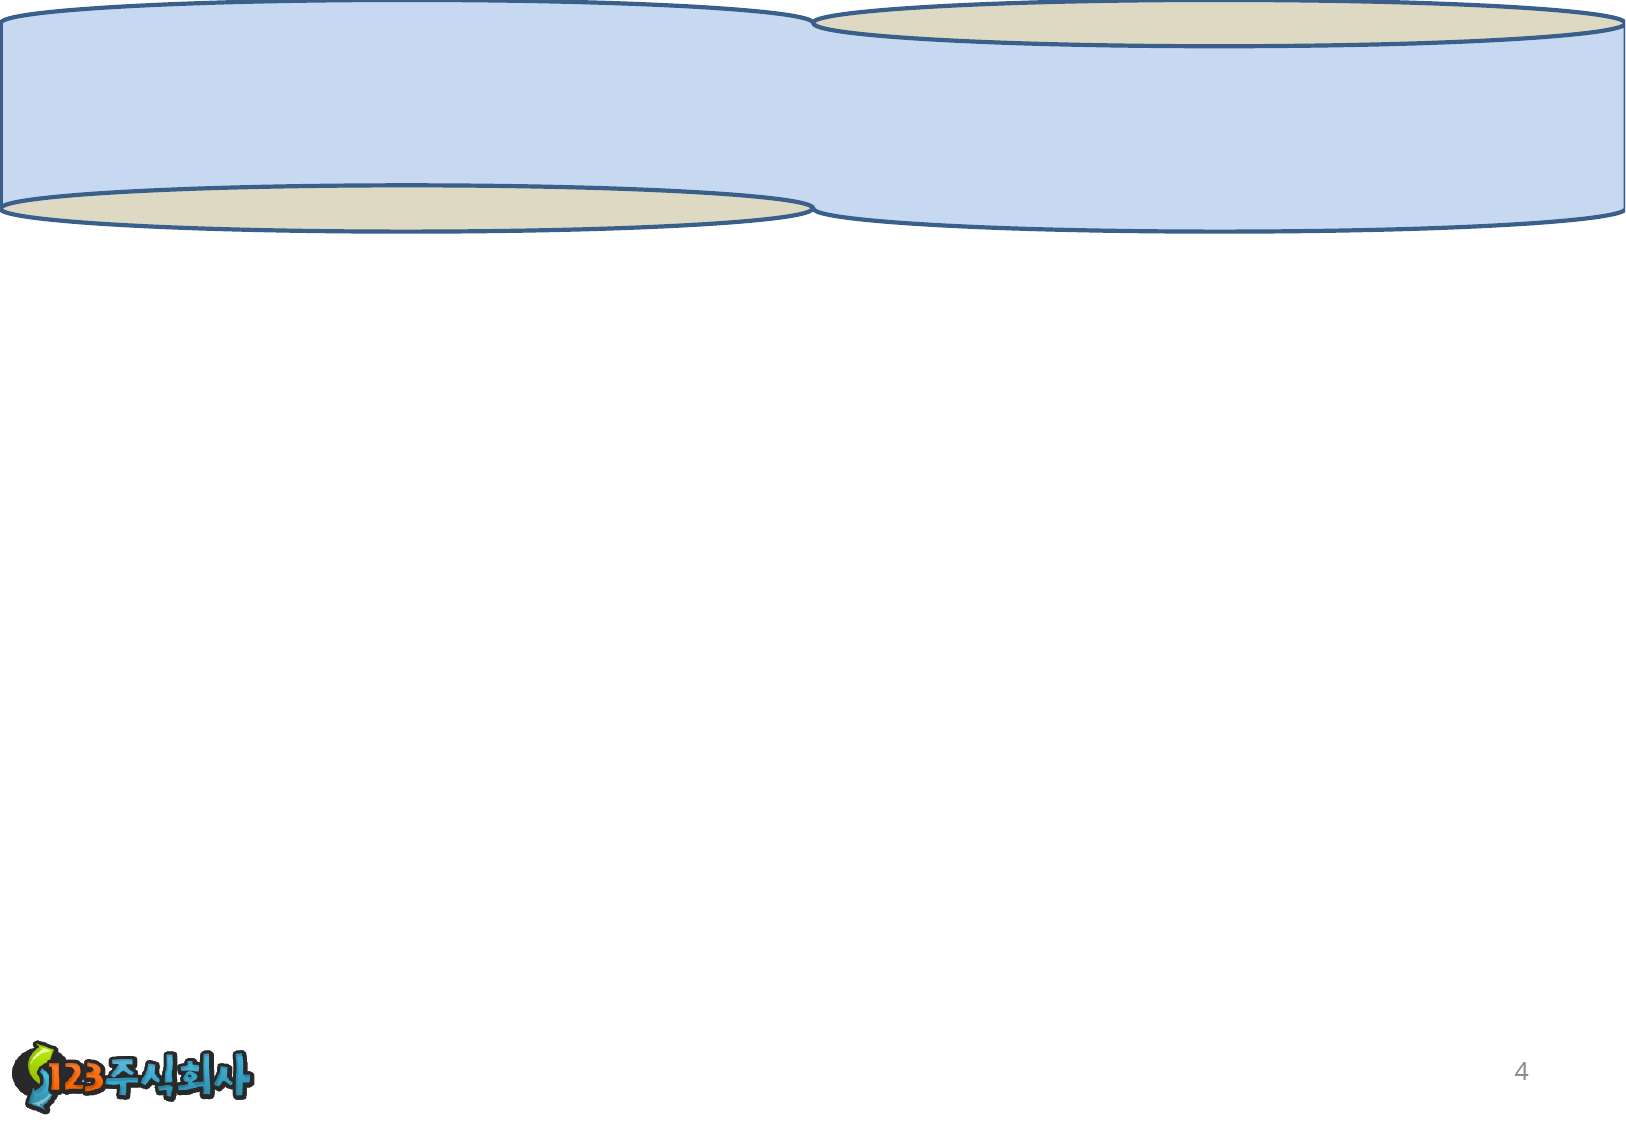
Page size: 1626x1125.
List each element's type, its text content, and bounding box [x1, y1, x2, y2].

picture [0, 1027, 265, 1125]
slide_number 4 [1164, 1042, 1544, 1103]
